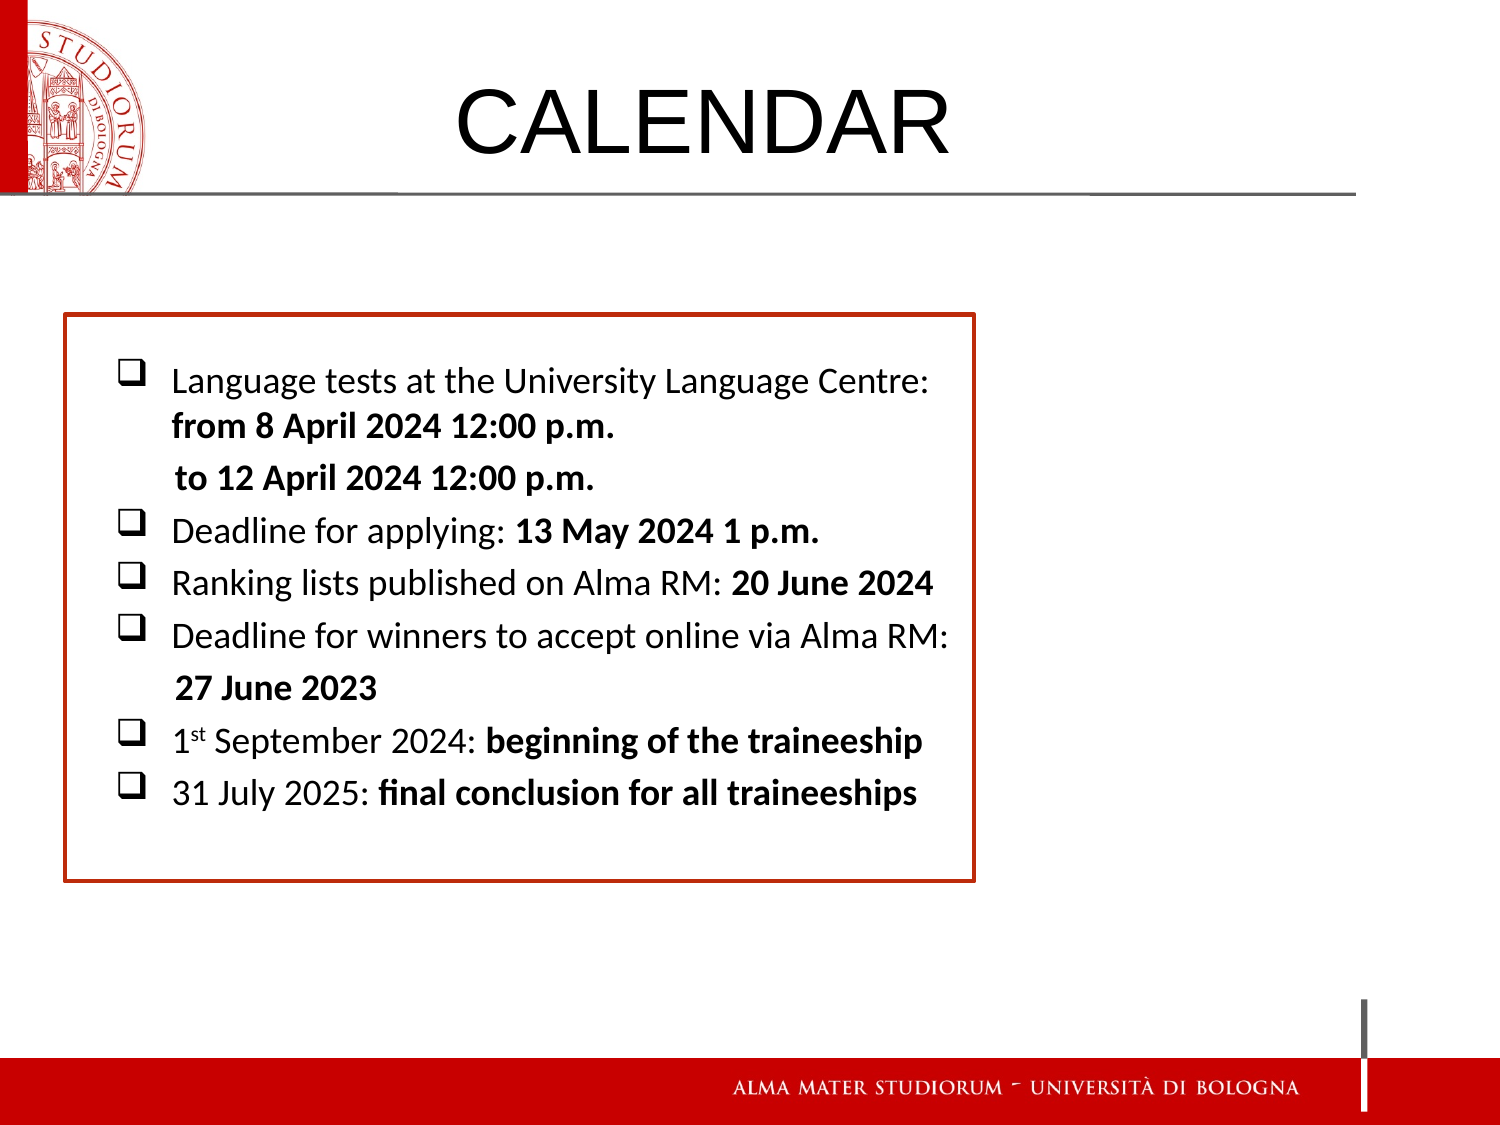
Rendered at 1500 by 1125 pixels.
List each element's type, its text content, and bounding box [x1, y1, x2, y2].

picture [0, 1058, 1500, 1125]
picture [28, 16, 151, 192]
title CALENDAR [29, 54, 1380, 243]
text_box [63, 312, 976, 883]
list Language tests at the University Language Centre: from 8 April 2024 12:00 p.m. to 12 April 2024 12:00 p.m. Deadline for applying: 13 May 2024 1 p.m. Ranking lists published on Alma RM: 20 June 2024 Deadline for winners to accept online via Alma RM: 27 June 2023 1st September 2024: beginning of the traineeship 31 July 2025: final conclusion for all traineeships [100, 348, 1010, 1121]
